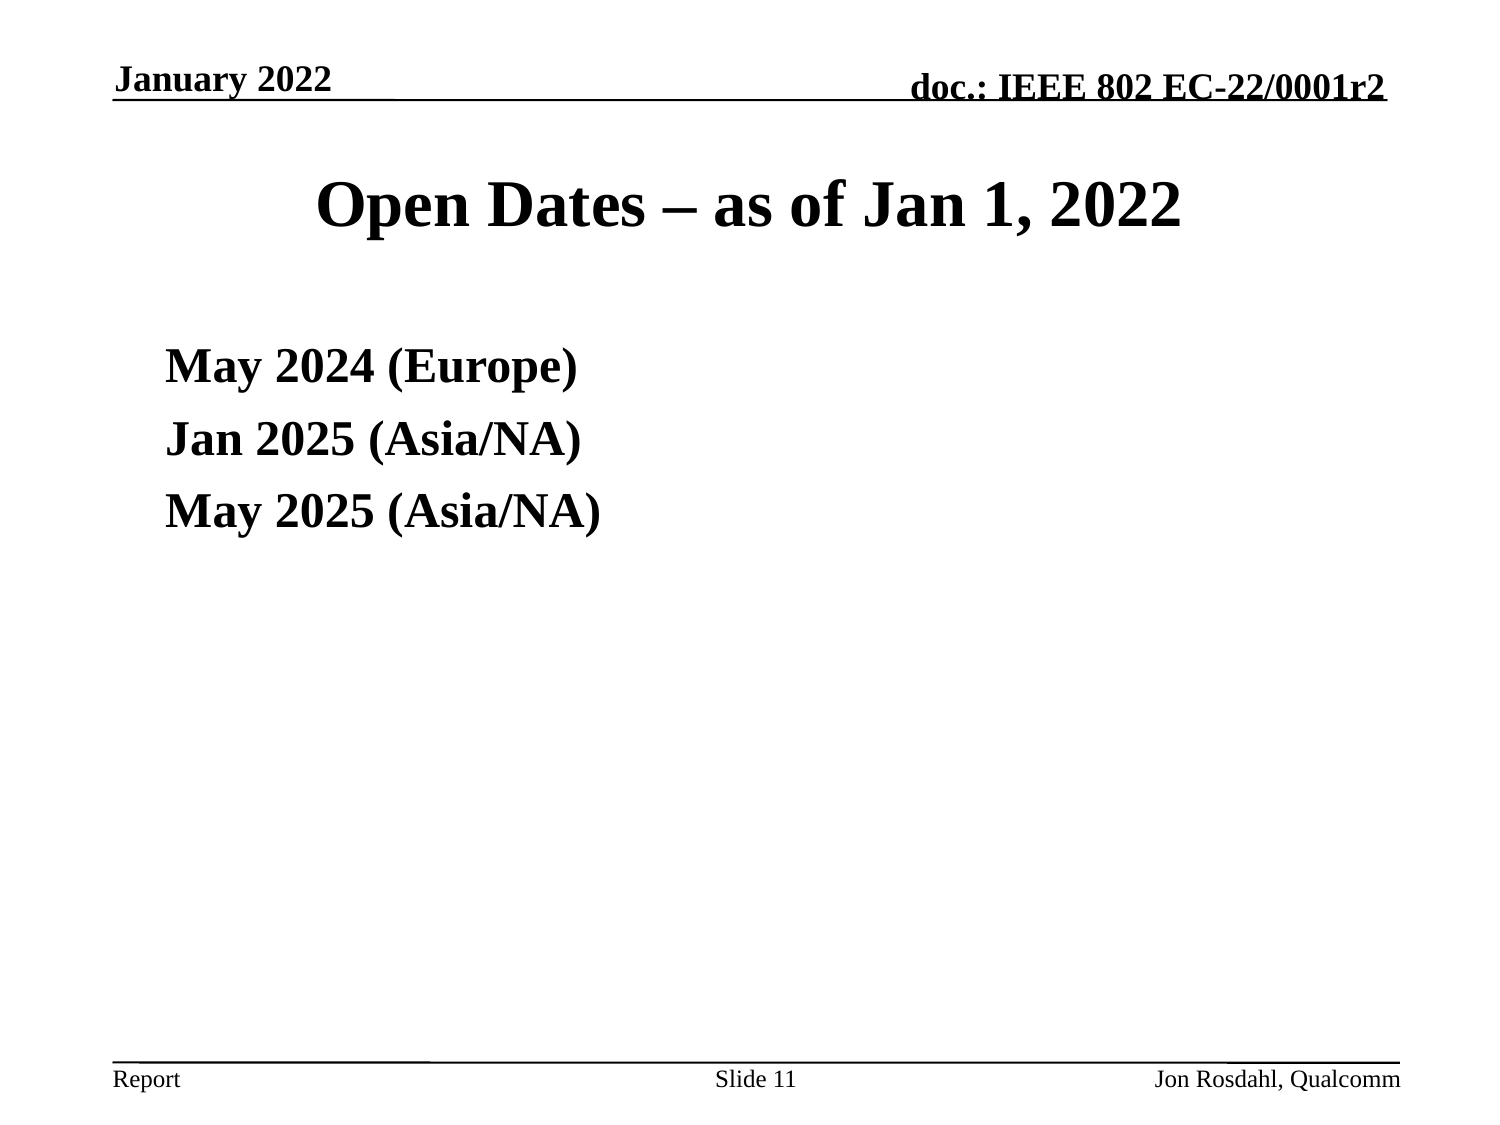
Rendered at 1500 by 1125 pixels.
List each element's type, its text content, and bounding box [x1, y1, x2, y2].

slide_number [114, 54, 423, 100]
slide_number Slide 11 [712, 1061, 800, 1123]
list May 2024 (Europe) Jan 2025 (Asia/NA) May 2025 (Asia/NA) [149, 324, 1351, 1000]
footer Jon Rosdahl, Qualcomm [878, 1061, 1402, 1093]
title Open Dates – as of Jan 1, 2022 [112, 112, 1388, 288]
